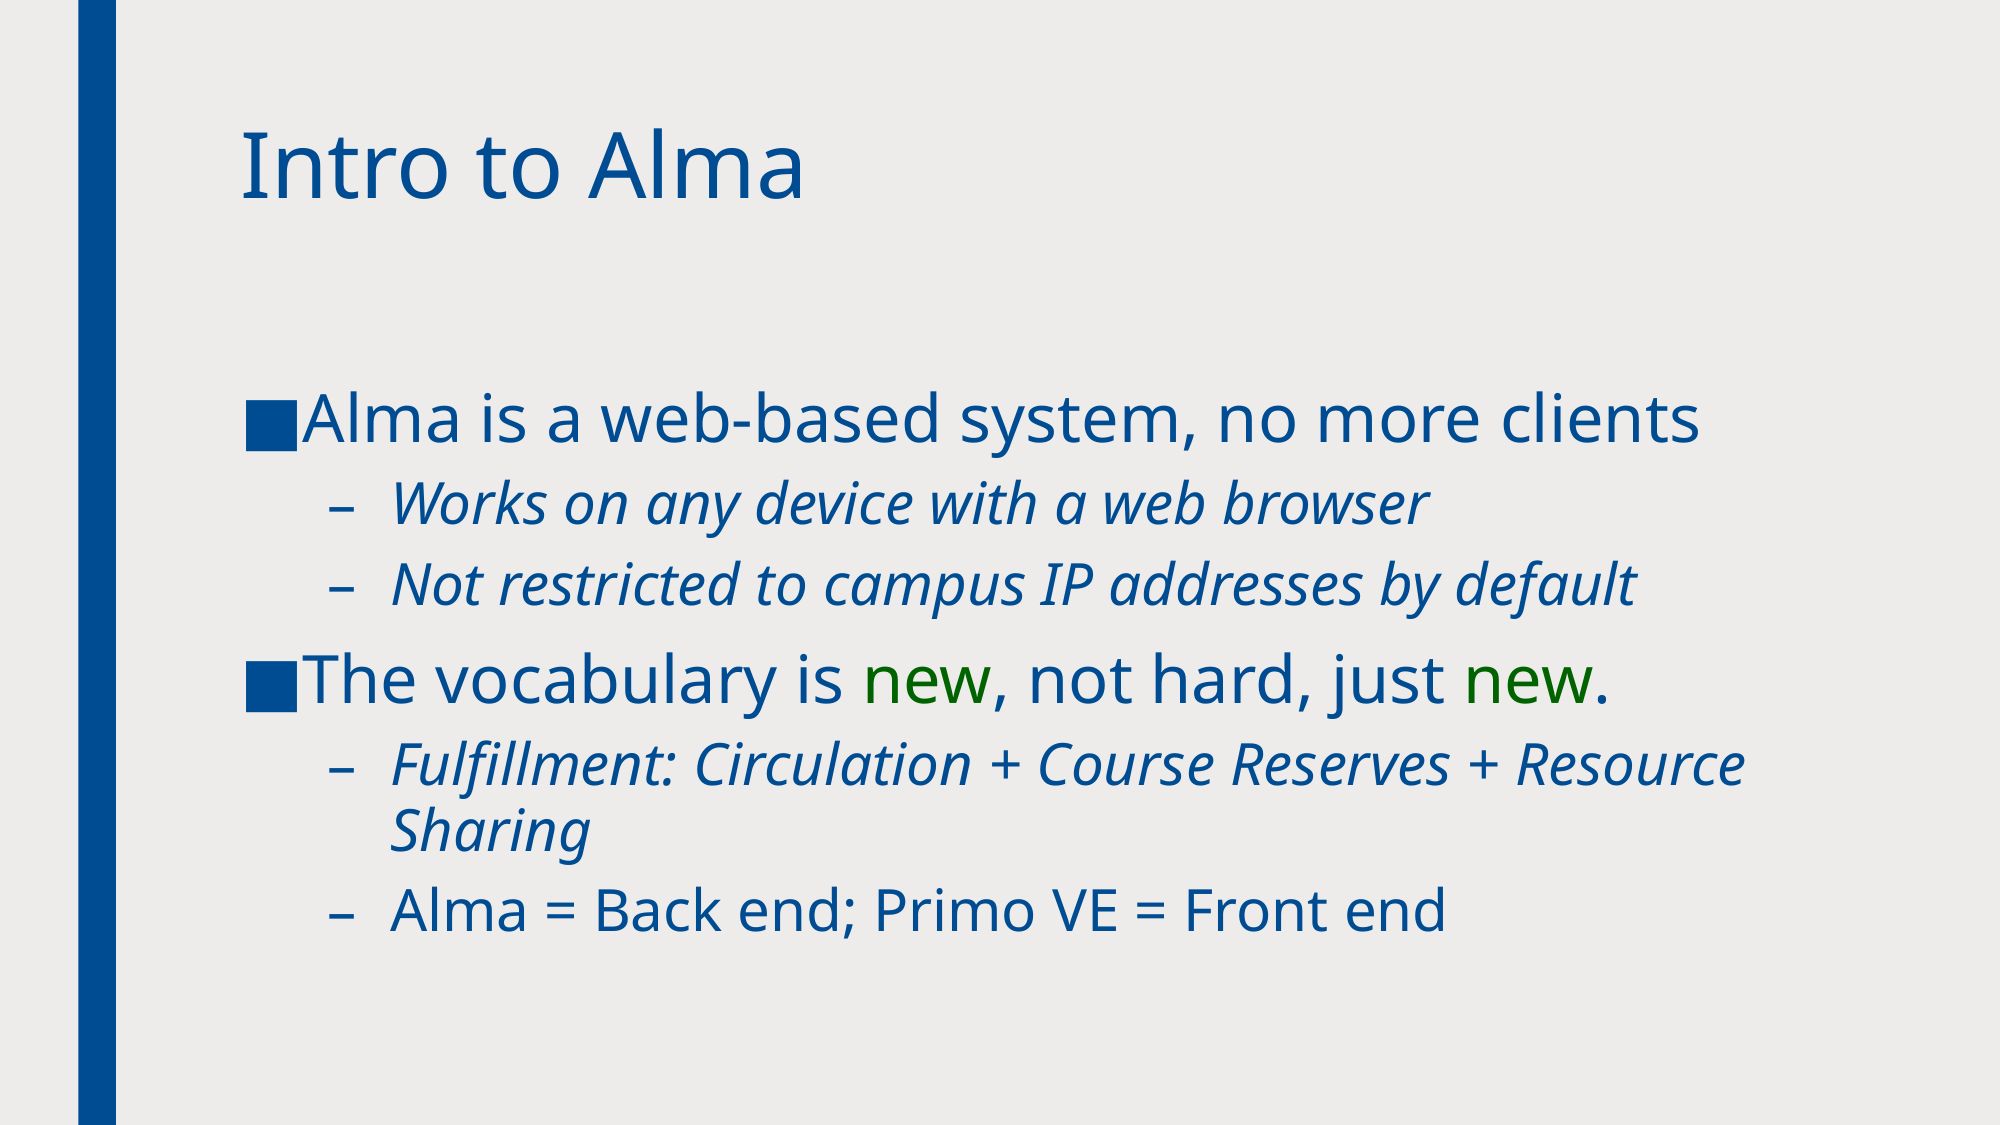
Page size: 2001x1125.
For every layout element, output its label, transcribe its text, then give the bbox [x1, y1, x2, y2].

title Intro to Alma [225, 112, 1800, 357]
list Alma is a web-based system, no more clients Works on any device with a web browser Not restricted to campus IP addresses by default The vocabulary is new, not hard, just new. Fulfillment: Circulation + Course Reserves + Resource Sharing Alma = Back end; Primo VE = Front end [225, 375, 1800, 963]
